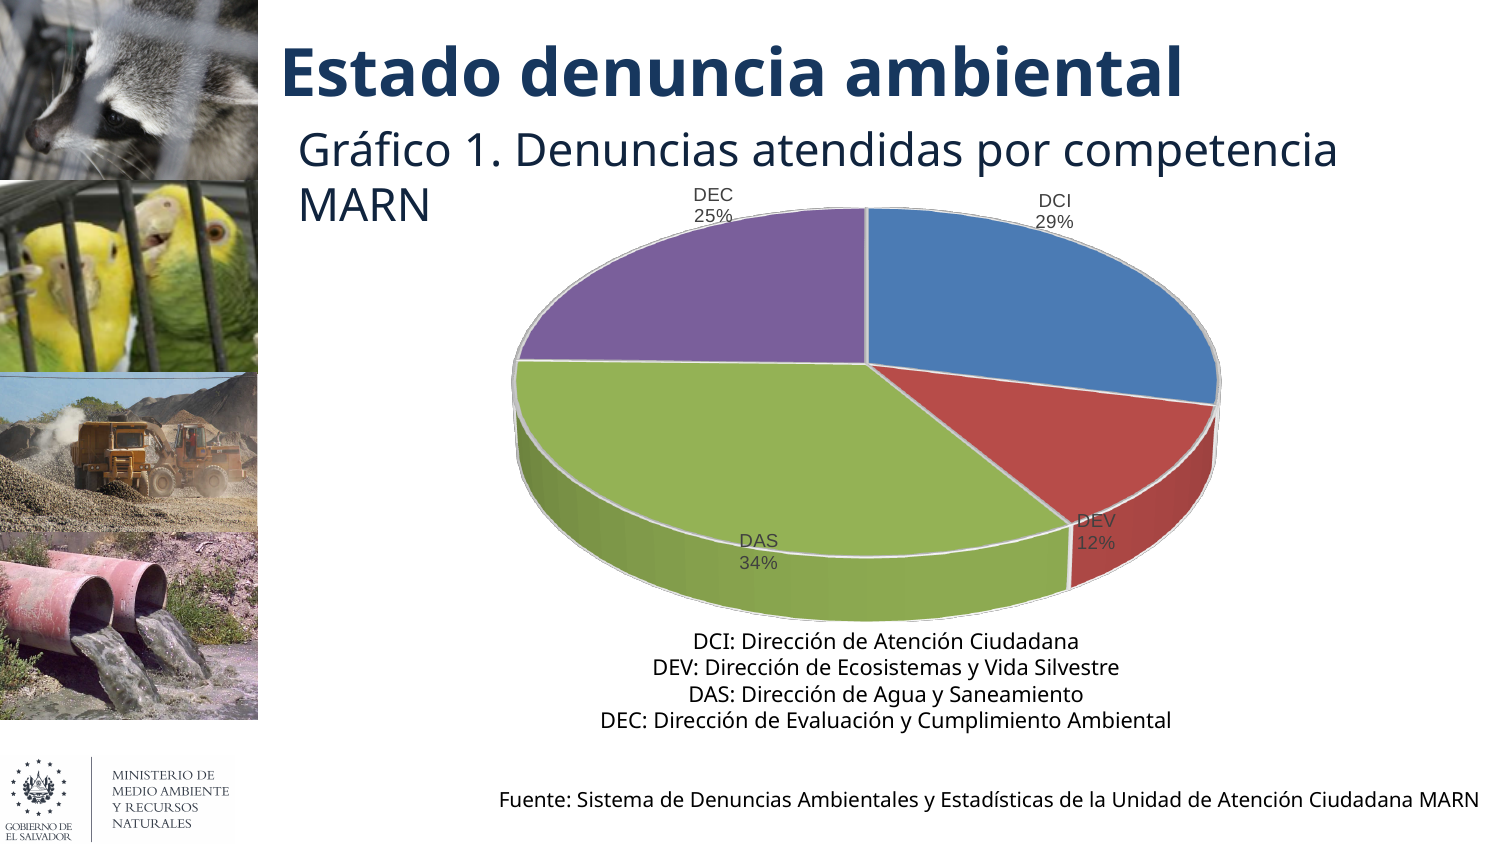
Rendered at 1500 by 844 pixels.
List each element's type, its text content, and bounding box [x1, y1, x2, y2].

text_box Fuente: Sistema de Denuncias Ambientales y Estadísticas de la Unidad de Atención Ciudadana MARN [430, 779, 1500, 820]
picture [0, 755, 235, 844]
picture [0, 0, 258, 721]
text_box Estado denuncia ambiental [262, 22, 1254, 118]
chart [457, 163, 1276, 654]
text_box Gráfico 1. Denuncias atendidas por competencia MARN [282, 113, 1500, 238]
text_box DCI: Dirección de Atención Ciudadana DEV: Dirección de Ecosistemas y Vida Silvestre DAS: Dirección de Agua y Saneamiento DEC: Dirección de Evaluación y Cumplimiento Ambiental [582, 662, 1191, 740]
